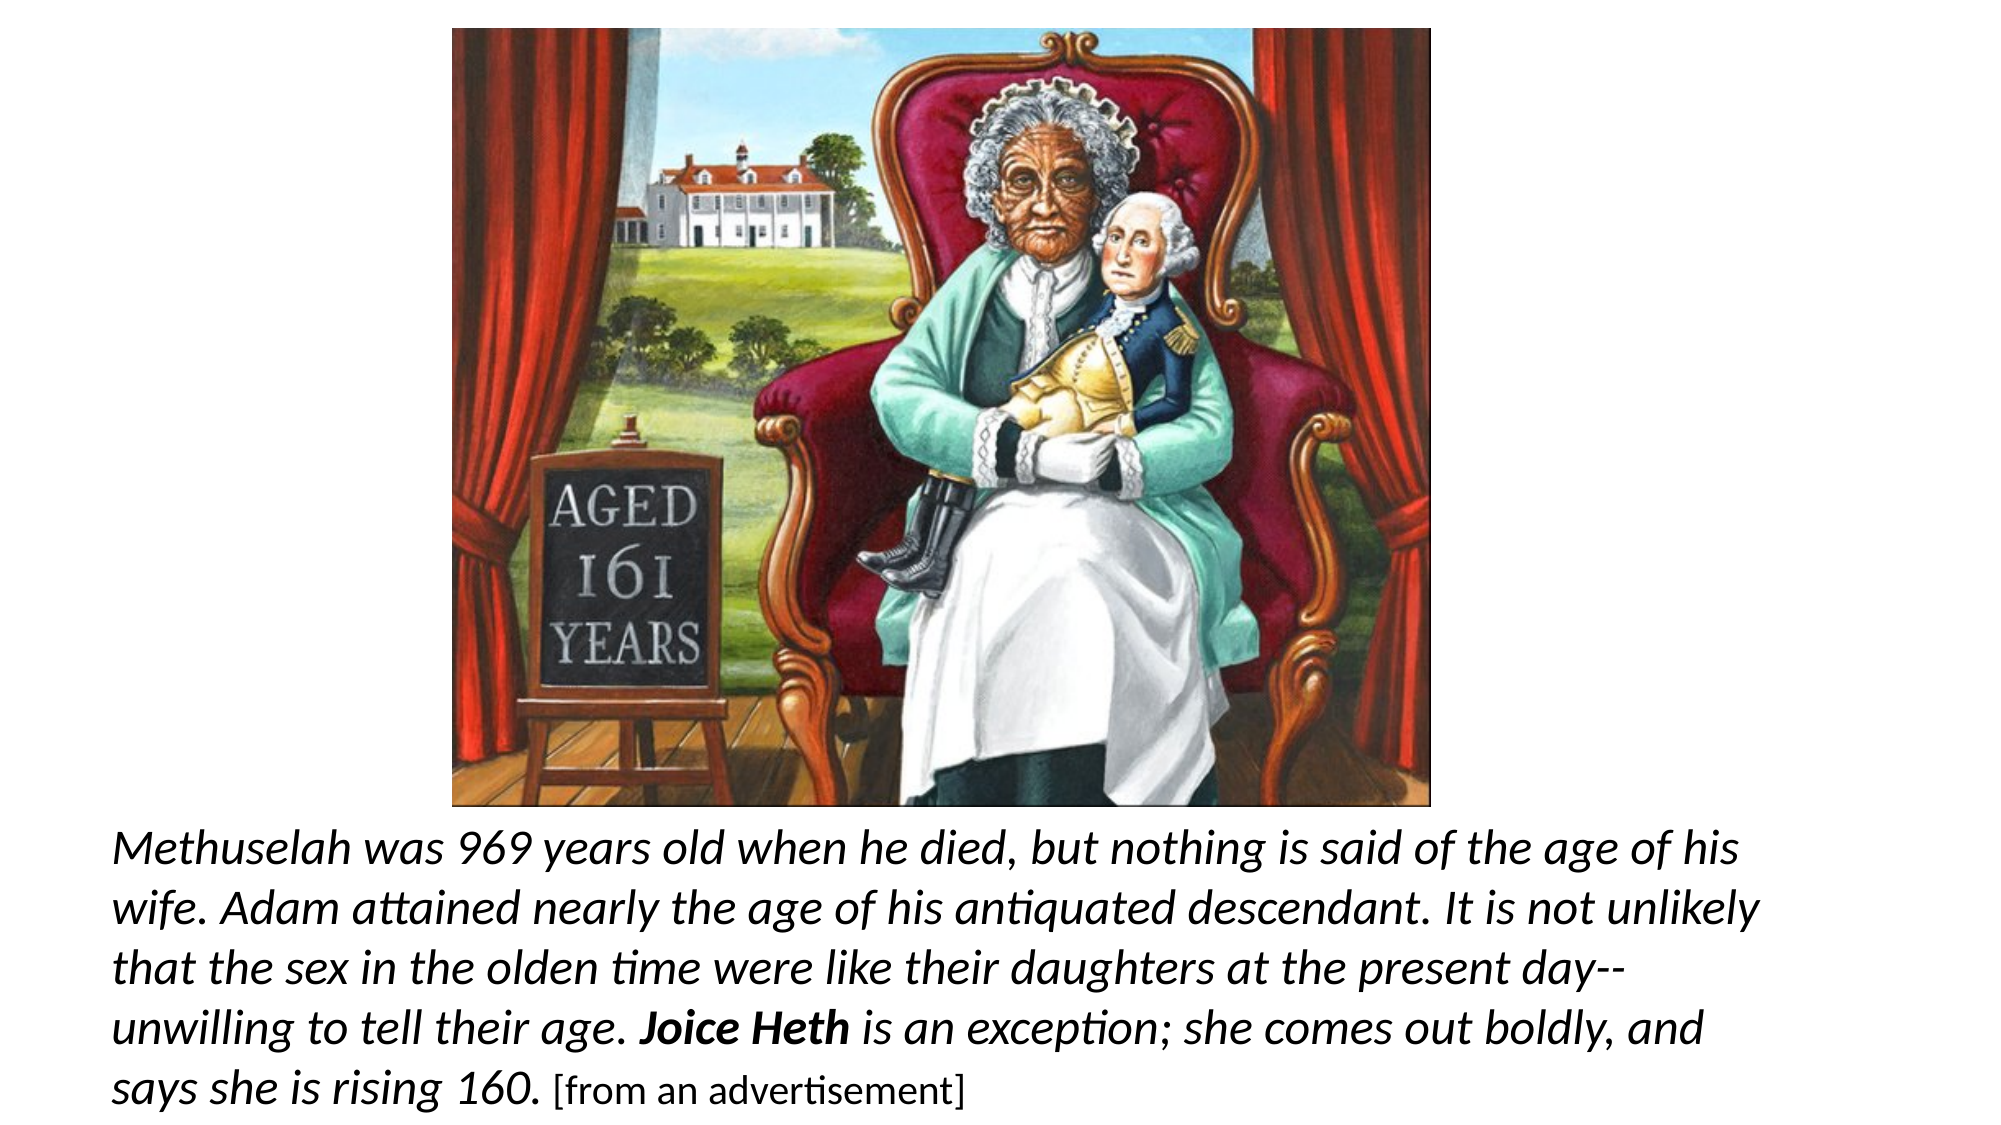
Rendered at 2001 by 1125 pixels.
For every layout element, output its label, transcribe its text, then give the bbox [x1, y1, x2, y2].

picture [451, 28, 1431, 807]
text_box Methuselah was 969 years old when he died, but nothing is said of the age of his wife. Adam attained nearly the age of his antiquated descendant. It is not unlikely that the sex in the olden time were like their daughters at the present day--unwilling to tell their age. Joice Heth is an exception; she comes out boldly, and says she is rising 160. [from an advertisement] [96, 806, 1786, 1122]
